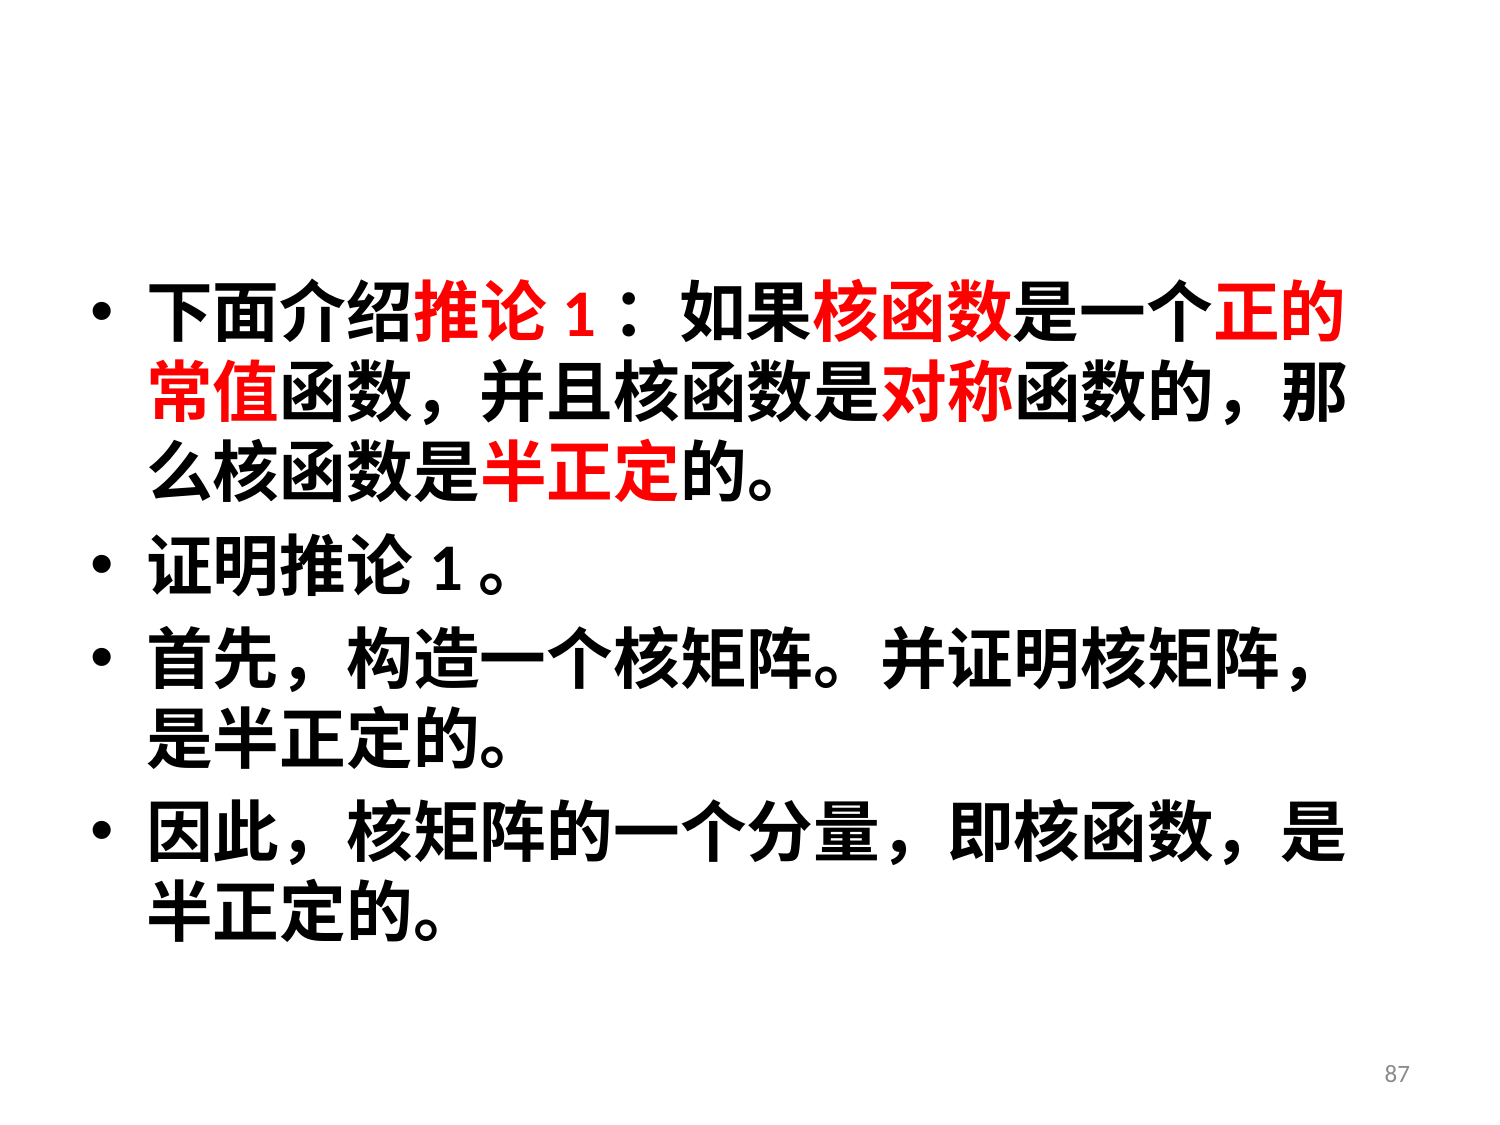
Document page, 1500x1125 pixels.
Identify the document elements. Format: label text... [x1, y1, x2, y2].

list 下面介绍推论1：如果核函数是一个正的常值函数，并且核函数是对称函数的，那么核函数是半正定的。 证明推论1。 首先，构造一个核矩阵。并证明核矩阵，是半正定的。 因此，核矩阵的一个分量，即核函数，是半正定的。 [75, 262, 1425, 1005]
slide_number 87 [1074, 1042, 1425, 1103]
